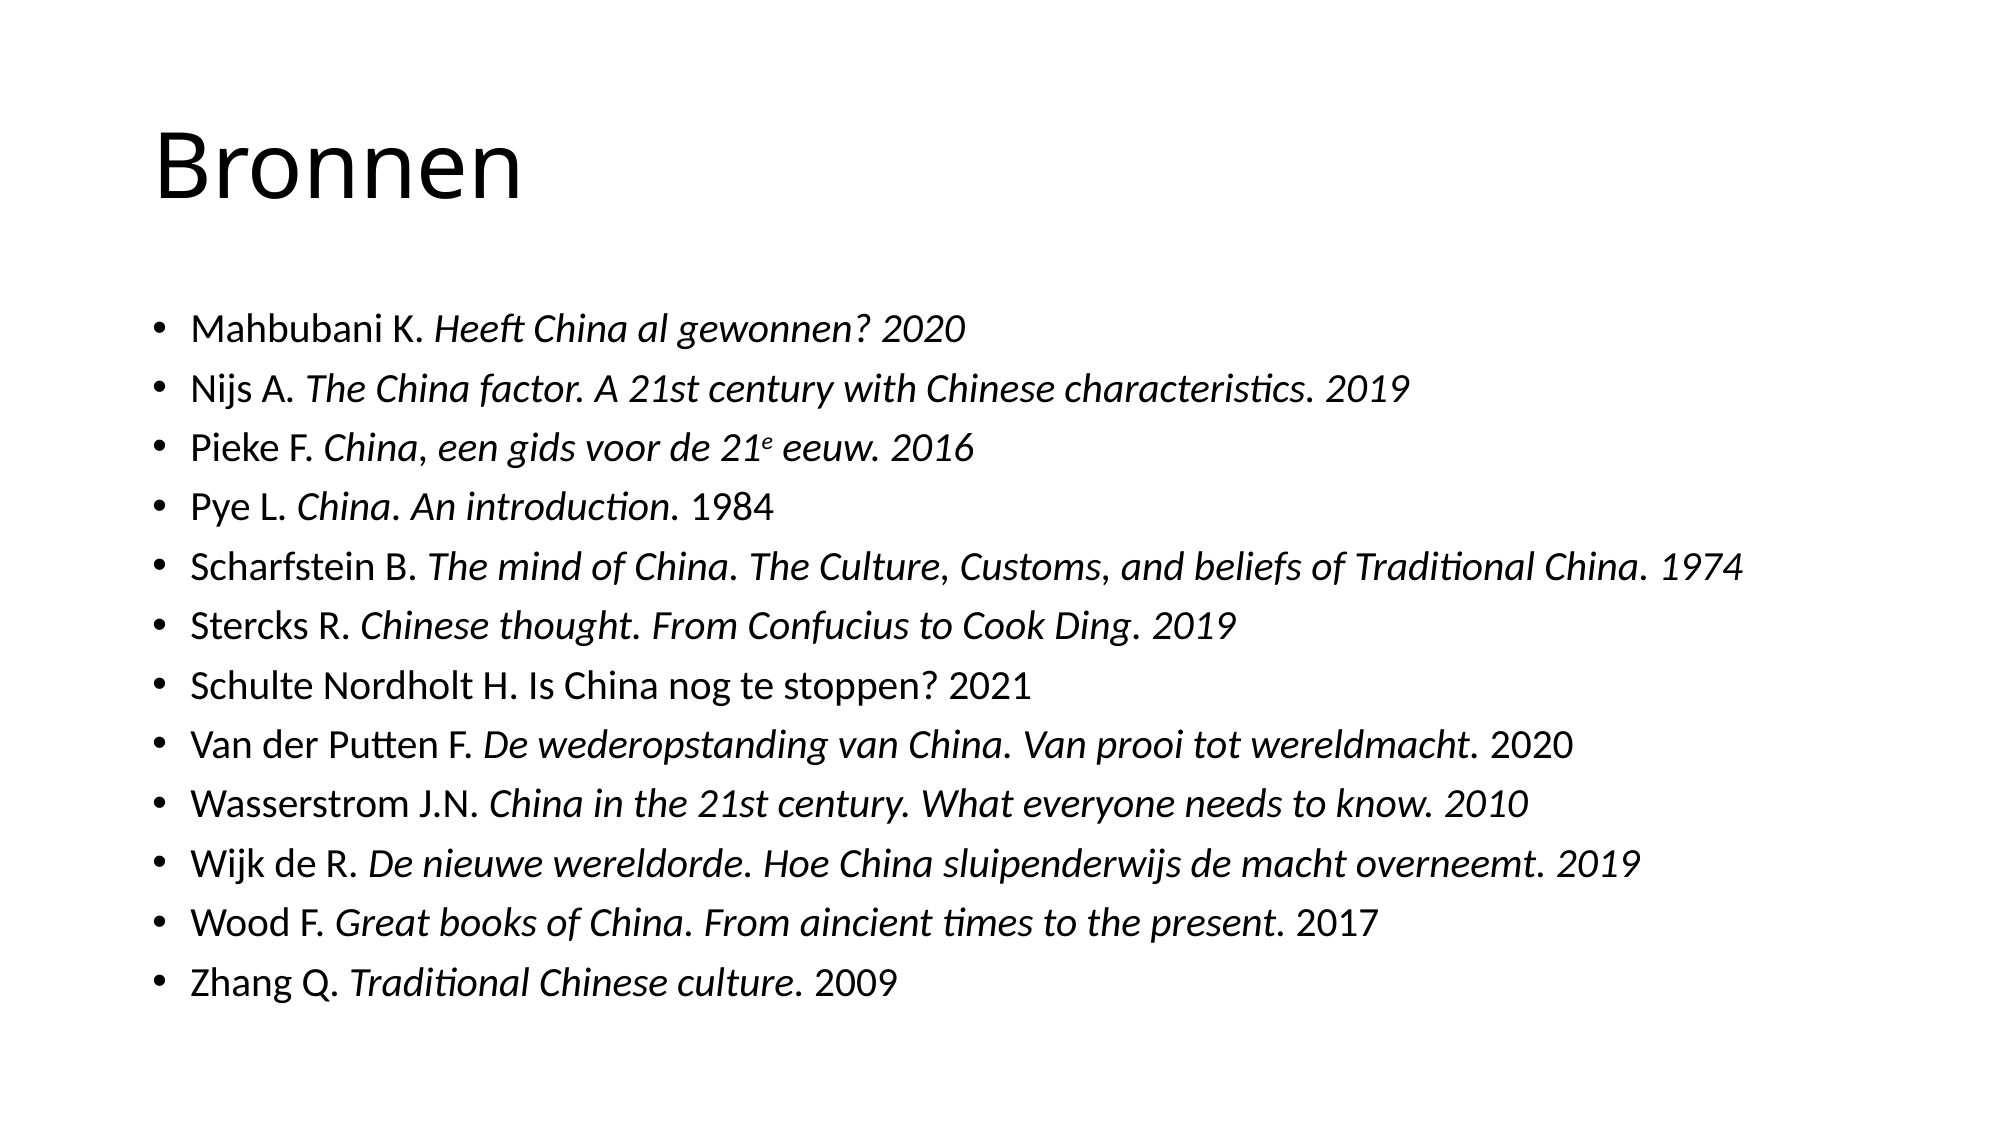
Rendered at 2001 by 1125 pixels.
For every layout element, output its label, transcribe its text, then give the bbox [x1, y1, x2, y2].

list Mahbubani K. Heeft China al gewonnen? 2020 Nijs A. The China factor. A 21st century with Chinese characteristics. 2019 Pieke F. China, een gids voor de 21e eeuw. 2016 Pye L. China. An introduction. 1984 Scharfstein B. The mind of China. The Culture, Customs, and beliefs of Traditional China. 1974 Stercks R. Chinese thought. From Confucius to Cook Ding. 2019 Schulte Nordholt H. Is China nog te stoppen? 2021 Van der Putten F. De wederopstanding van China. Van prooi tot wereldmacht. 2020 Wasserstrom J.N. China in the 21st century. What everyone needs to know. 2010 Wijk de R. De nieuwe wereldorde. Hoe China sluipenderwijs de macht overneemt. 2019 Wood F. Great books of China. From aincient times to the present. 2017 Zhang Q. Traditional Chinese culture. 2009 [137, 299, 1863, 1014]
title Bronnen [137, 59, 1863, 278]
